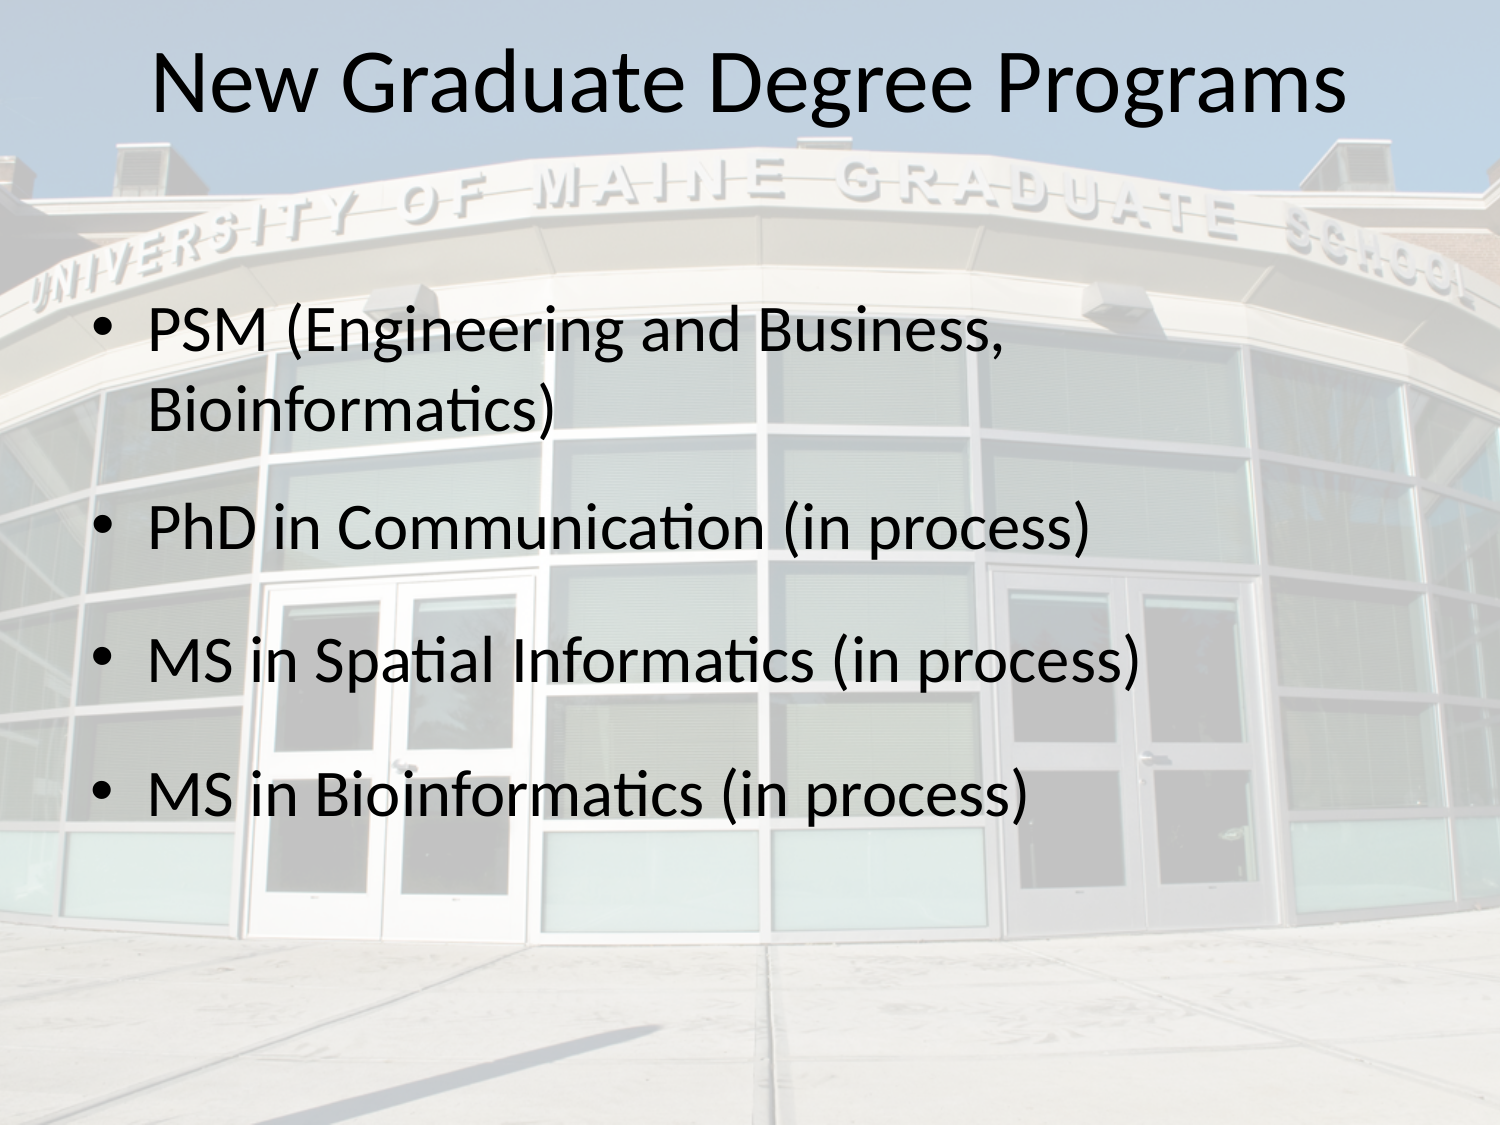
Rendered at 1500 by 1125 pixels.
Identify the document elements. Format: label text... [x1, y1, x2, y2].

title New Graduate Degree Programs [75, 0, 1425, 152]
text_box PhD in Communication (in process) [75, 475, 1426, 607]
text_box MS in Spatial Informatics (in process) [75, 607, 1426, 741]
text_box PSM (Engineering and Business, Bioinformatics) [76, 277, 1427, 474]
text_box MS in Bioinformatics (in process) [75, 741, 1426, 878]
